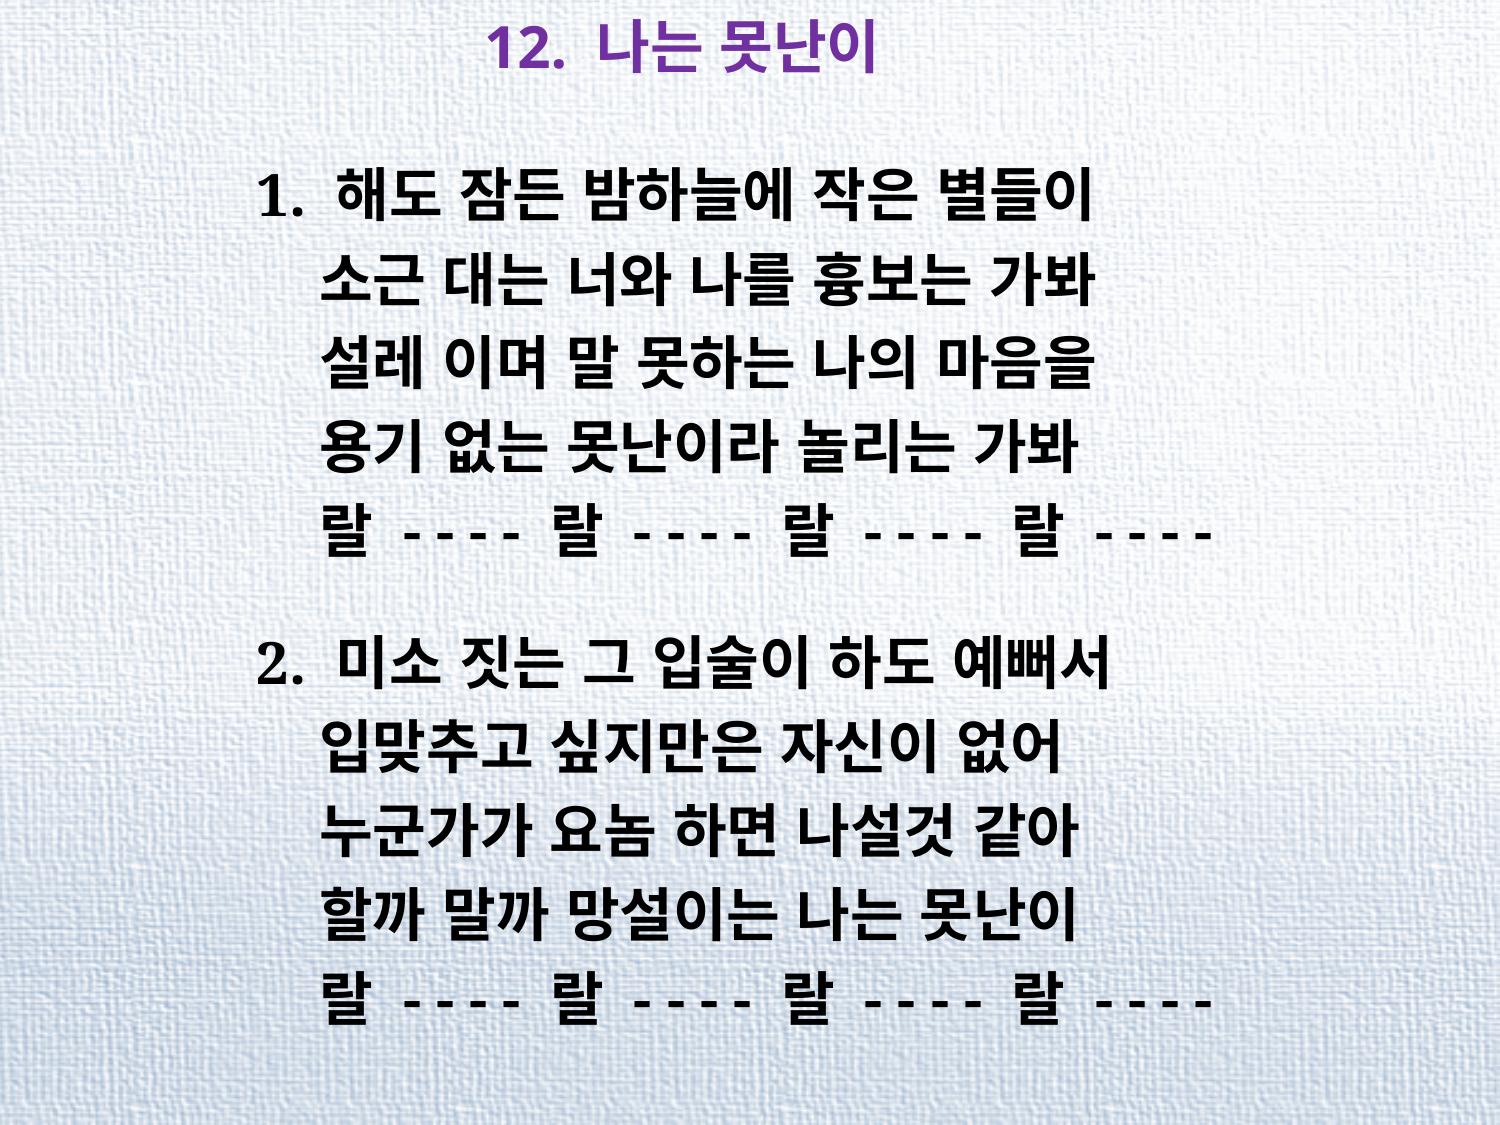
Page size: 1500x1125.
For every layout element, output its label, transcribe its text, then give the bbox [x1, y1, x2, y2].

text_box 12. 나는 못난이 [478, 4, 949, 86]
text_box 1. 해도 잠든 밤하늘에 작은 별들이 소근 대는 너와 나를 흉보는 가봐 설레 이며 말 못하는 나의 마음을 용기 없는 못난이라 놀리는 가봐 랄 - - - - 랄 - - - - 랄 - - - - 랄 - - - - 2. 미소 짓는 그 입술이 하도 예뻐서 입맞추고 싶지만은 자신이 없어 누군가가 요놈 하면 나설것 같아 할까 말까 망설이는 나는 못난이 랄 - - - - 랄 - - - - 랄 - - - - 랄 - - - - [242, 137, 1294, 1040]
